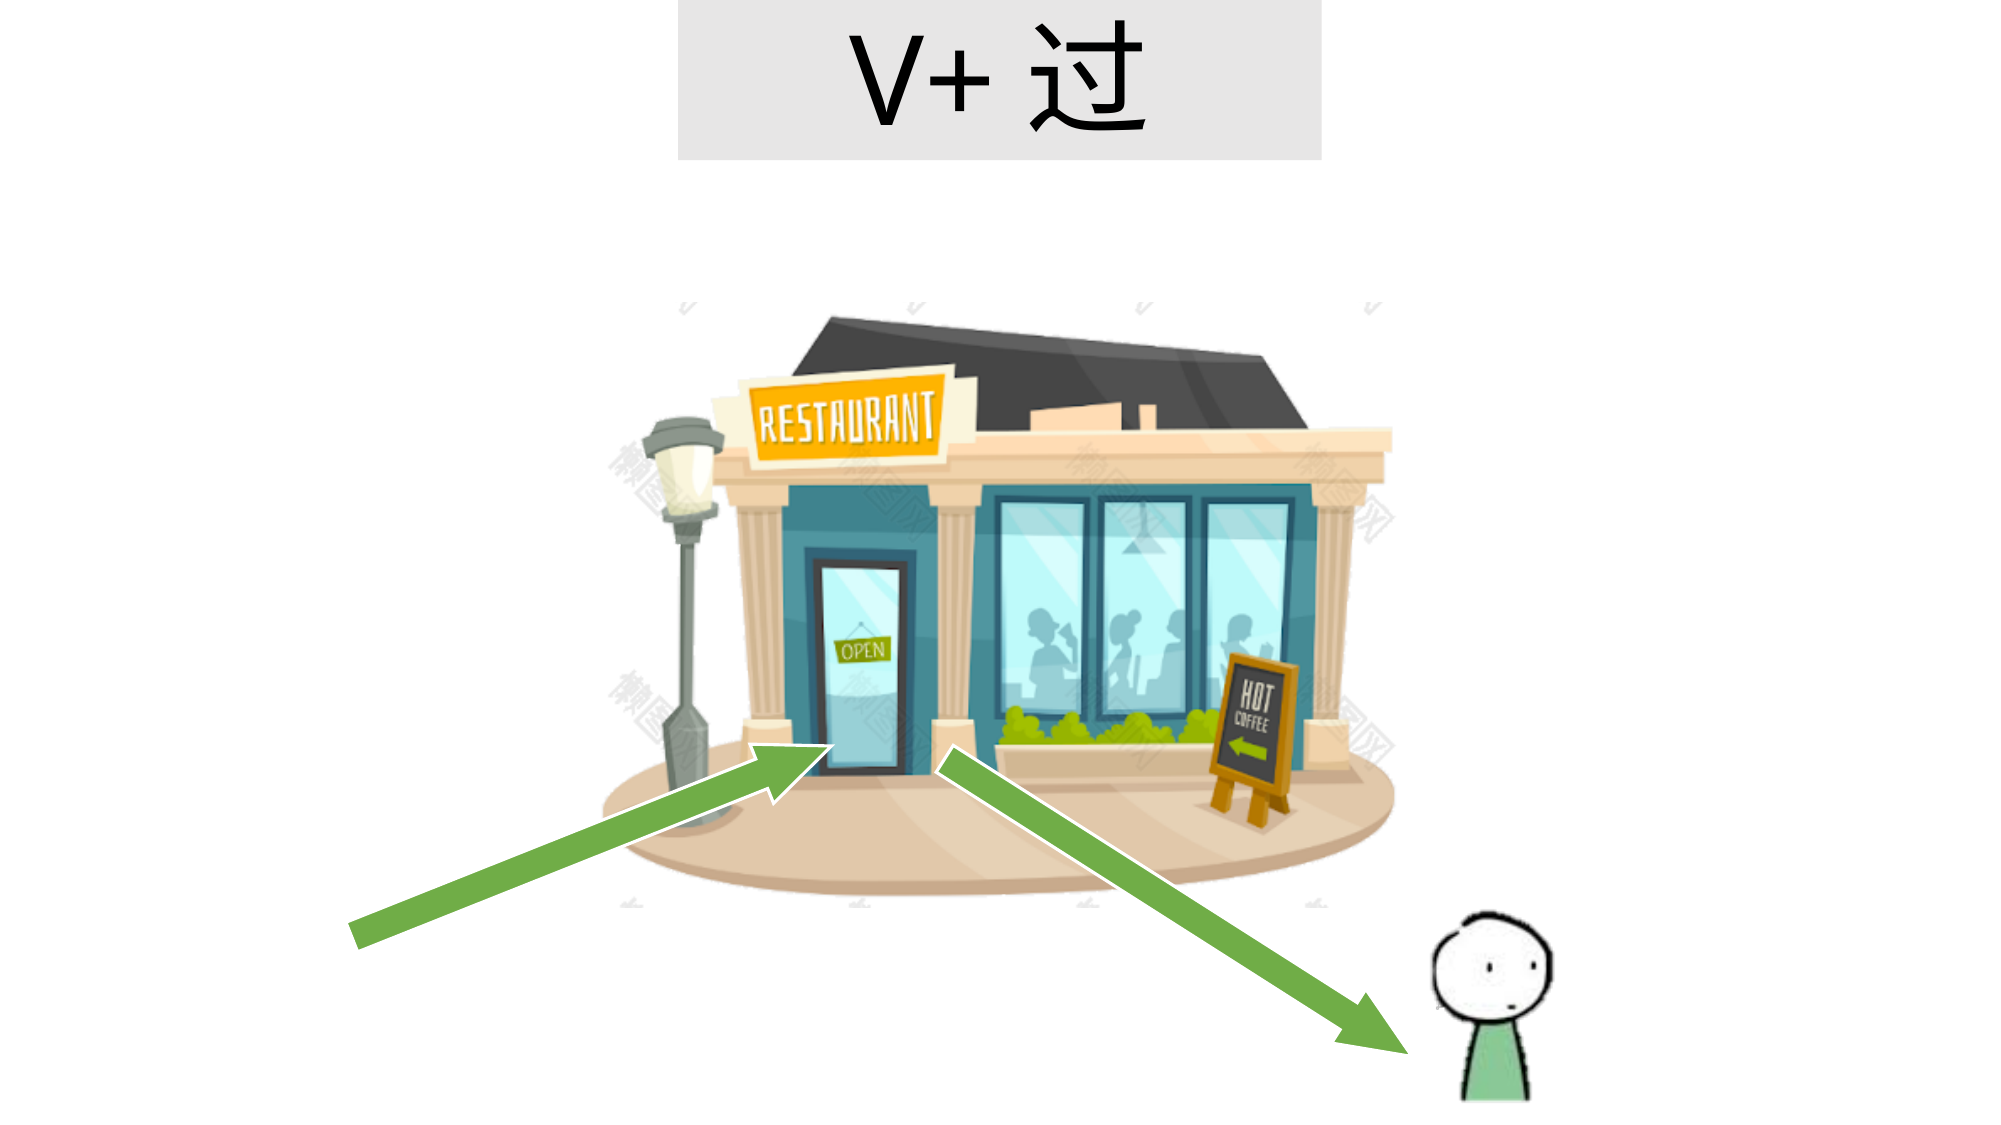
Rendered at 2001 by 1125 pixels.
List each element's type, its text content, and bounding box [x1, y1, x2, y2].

picture [1406, 888, 1577, 1125]
text_box [1146, 908, 1406, 1058]
text_box V+过 [678, 0, 1322, 161]
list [591, 302, 1409, 908]
text_box [343, 822, 591, 954]
